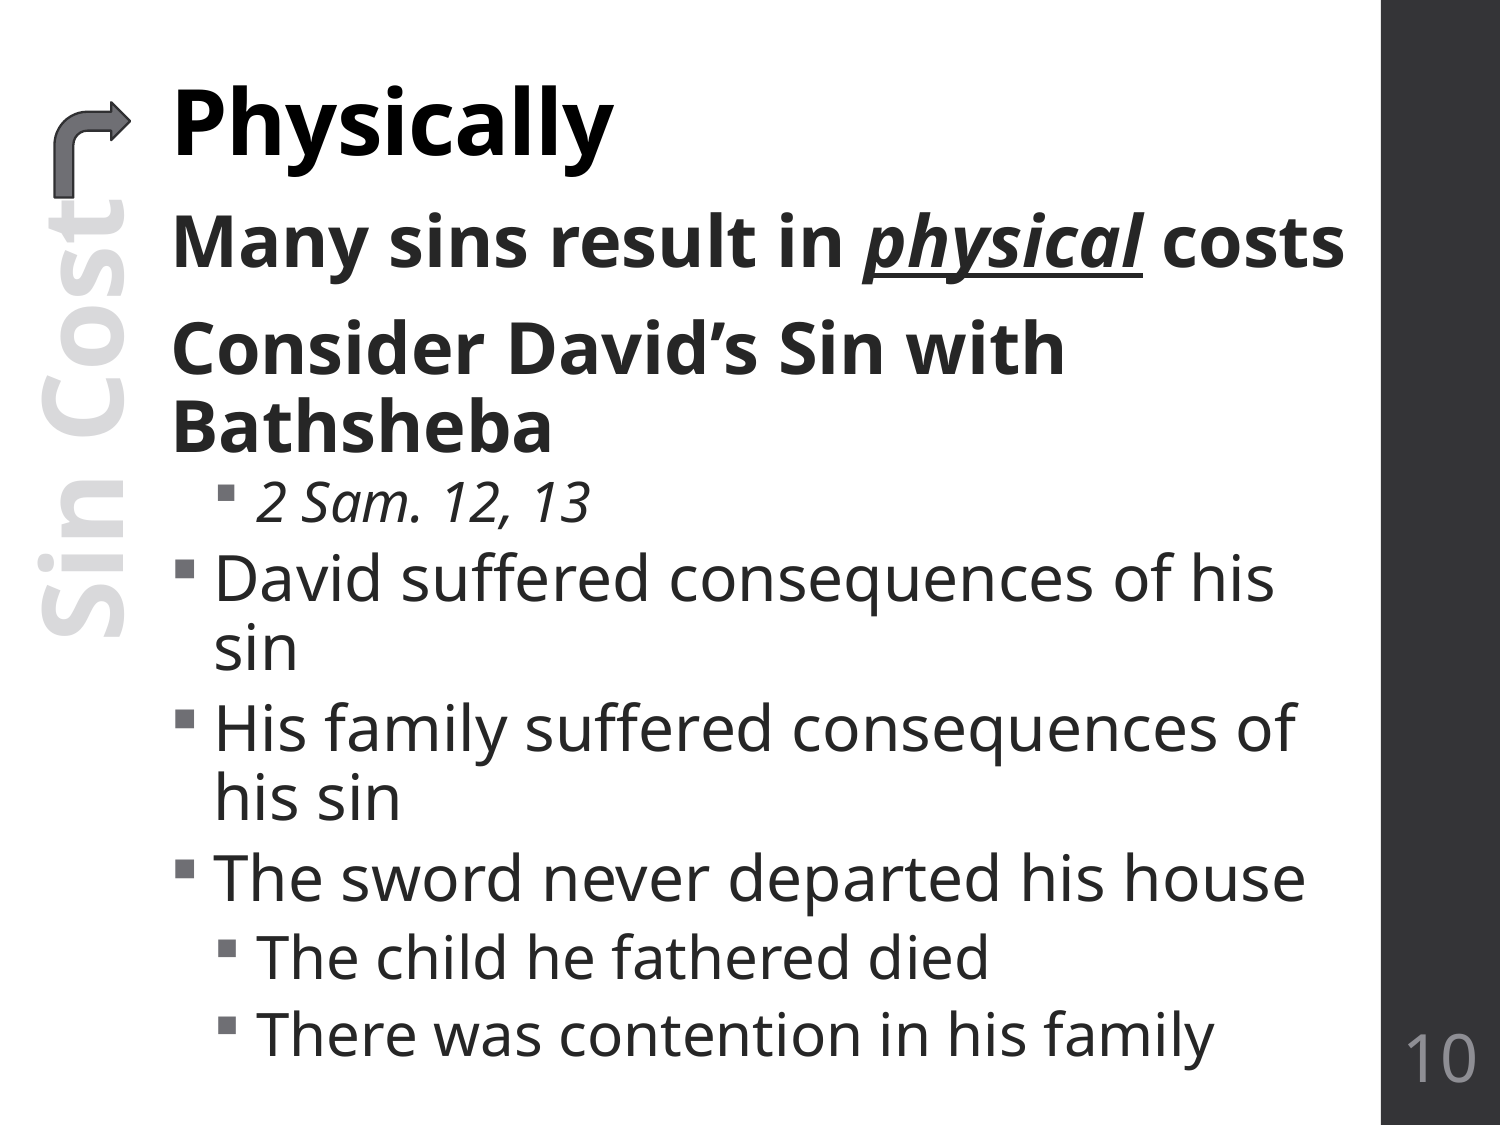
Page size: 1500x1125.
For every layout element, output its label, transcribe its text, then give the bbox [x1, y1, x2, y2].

text_box [53, 101, 131, 199]
text_box Sin Cost [3, 181, 154, 687]
title Physically [155, 60, 1348, 184]
slide_number 10 [1384, 1012, 1498, 1110]
list Many sins result in physical costs Consider David’s Sin with Bathsheba 2 Sam. 12, 13 David suffered consequences of his sin His family suffered consequences of his sin The sword never departed his house The child he fathered died There was contention in his family [155, 197, 1374, 1125]
